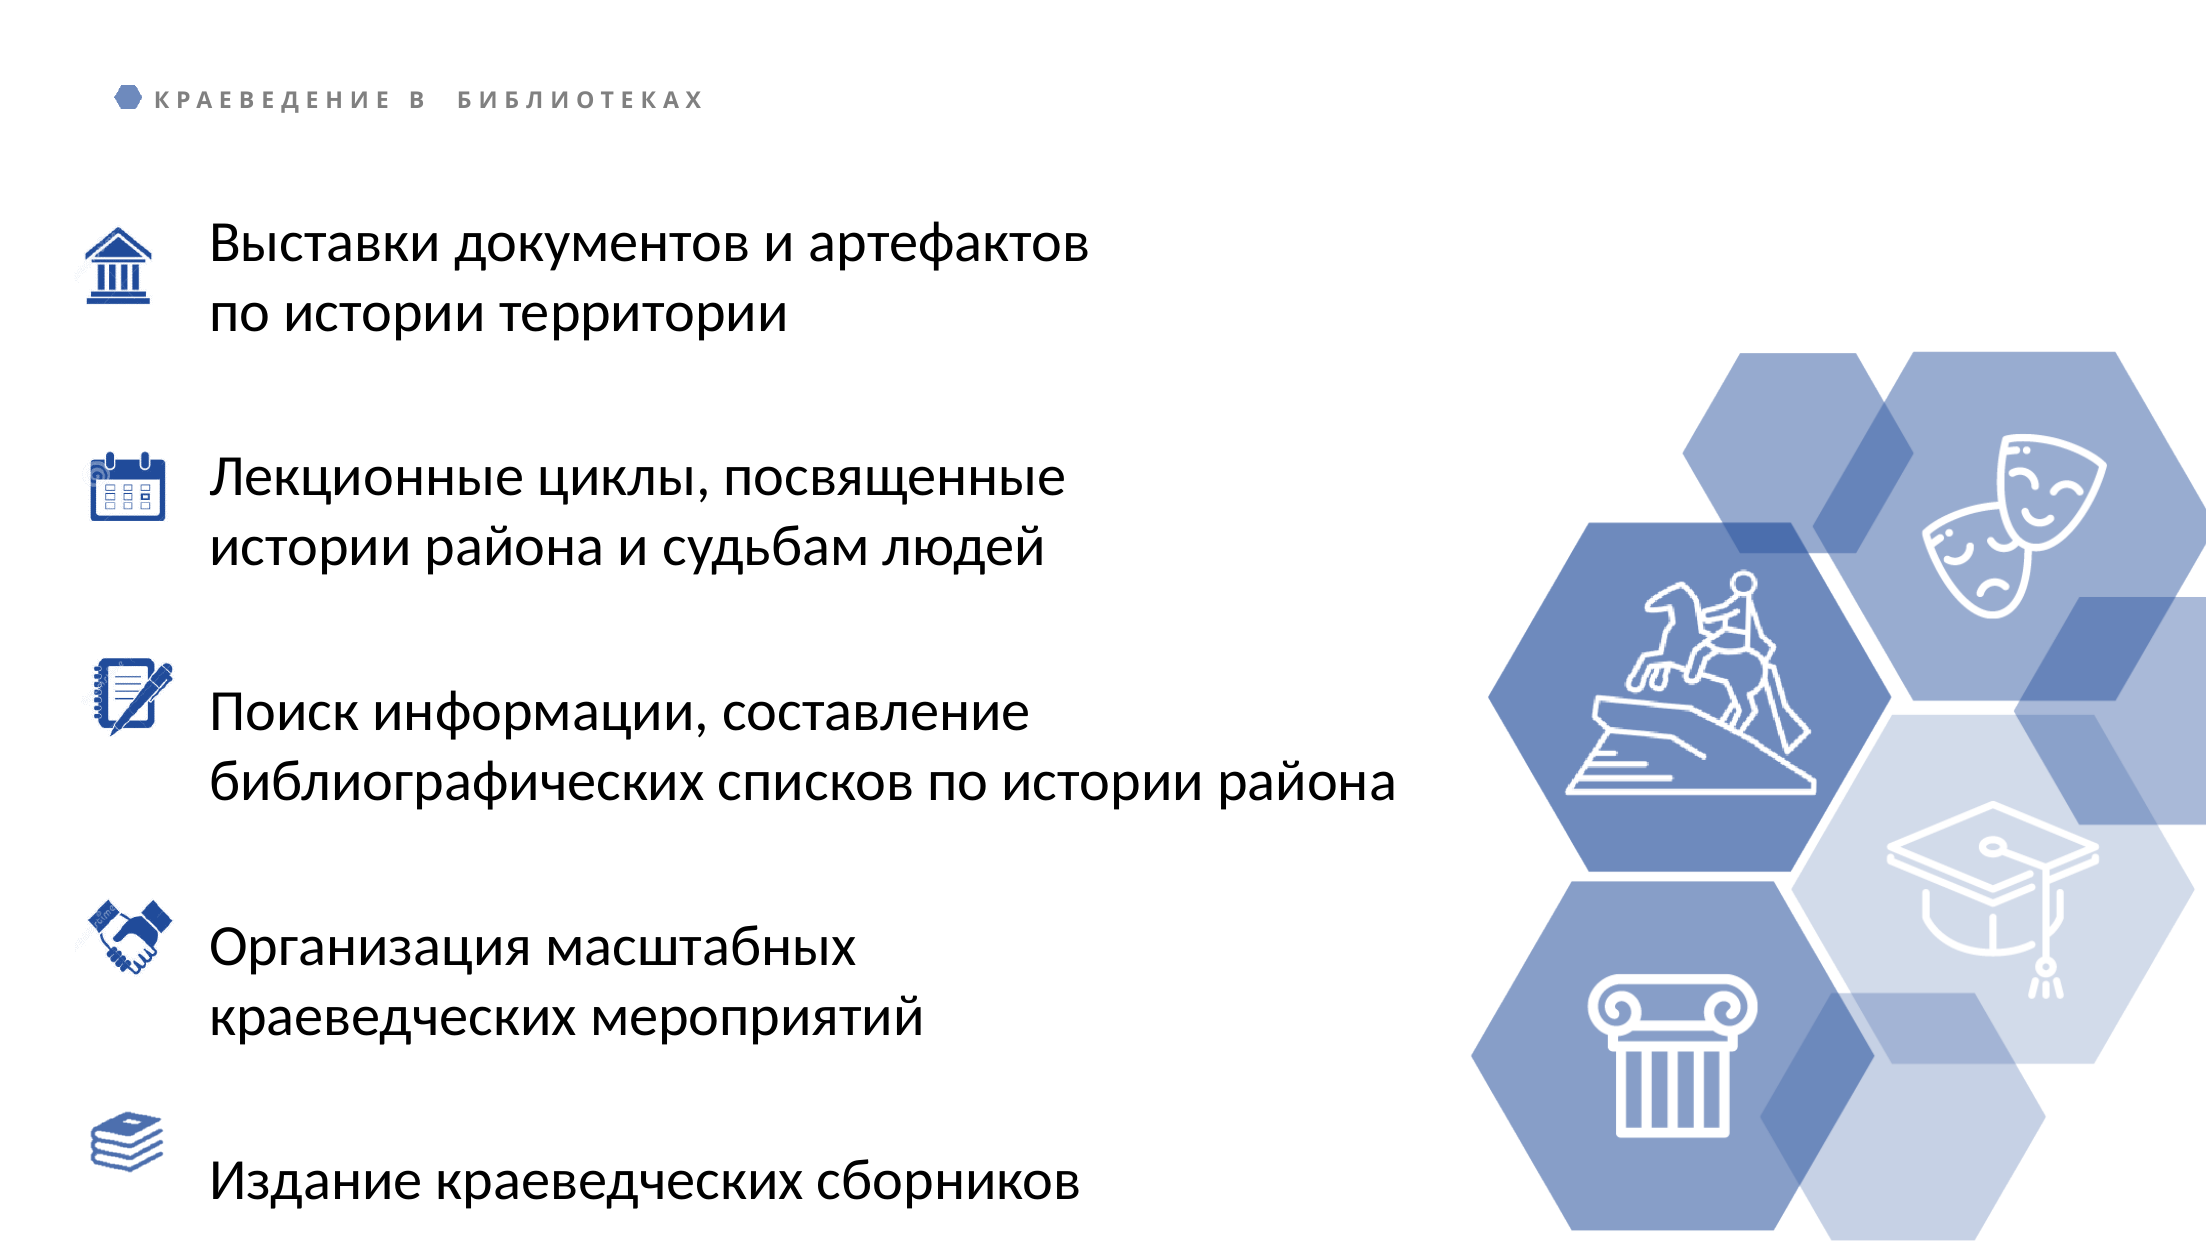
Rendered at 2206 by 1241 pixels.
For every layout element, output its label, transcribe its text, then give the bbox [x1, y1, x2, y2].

text_box Выставки документов и артефактов по истории территории Лекционные циклы, посвященные истории района и судьбам людей Поиск информации, составление библиографических списков по истории района Организация масштабных краеведческих мероприятий Издание краеведческих сборников [181, 195, 2206, 1219]
picture [74, 224, 162, 317]
text_box КРАЕВЕДЕНИЕ В БИБЛИОТЕКАХ [138, 77, 2206, 121]
picture [80, 447, 176, 530]
picture [1431, 336, 2206, 1241]
picture [114, 85, 142, 109]
picture [69, 1093, 192, 1186]
picture [80, 641, 180, 743]
picture [74, 888, 181, 982]
